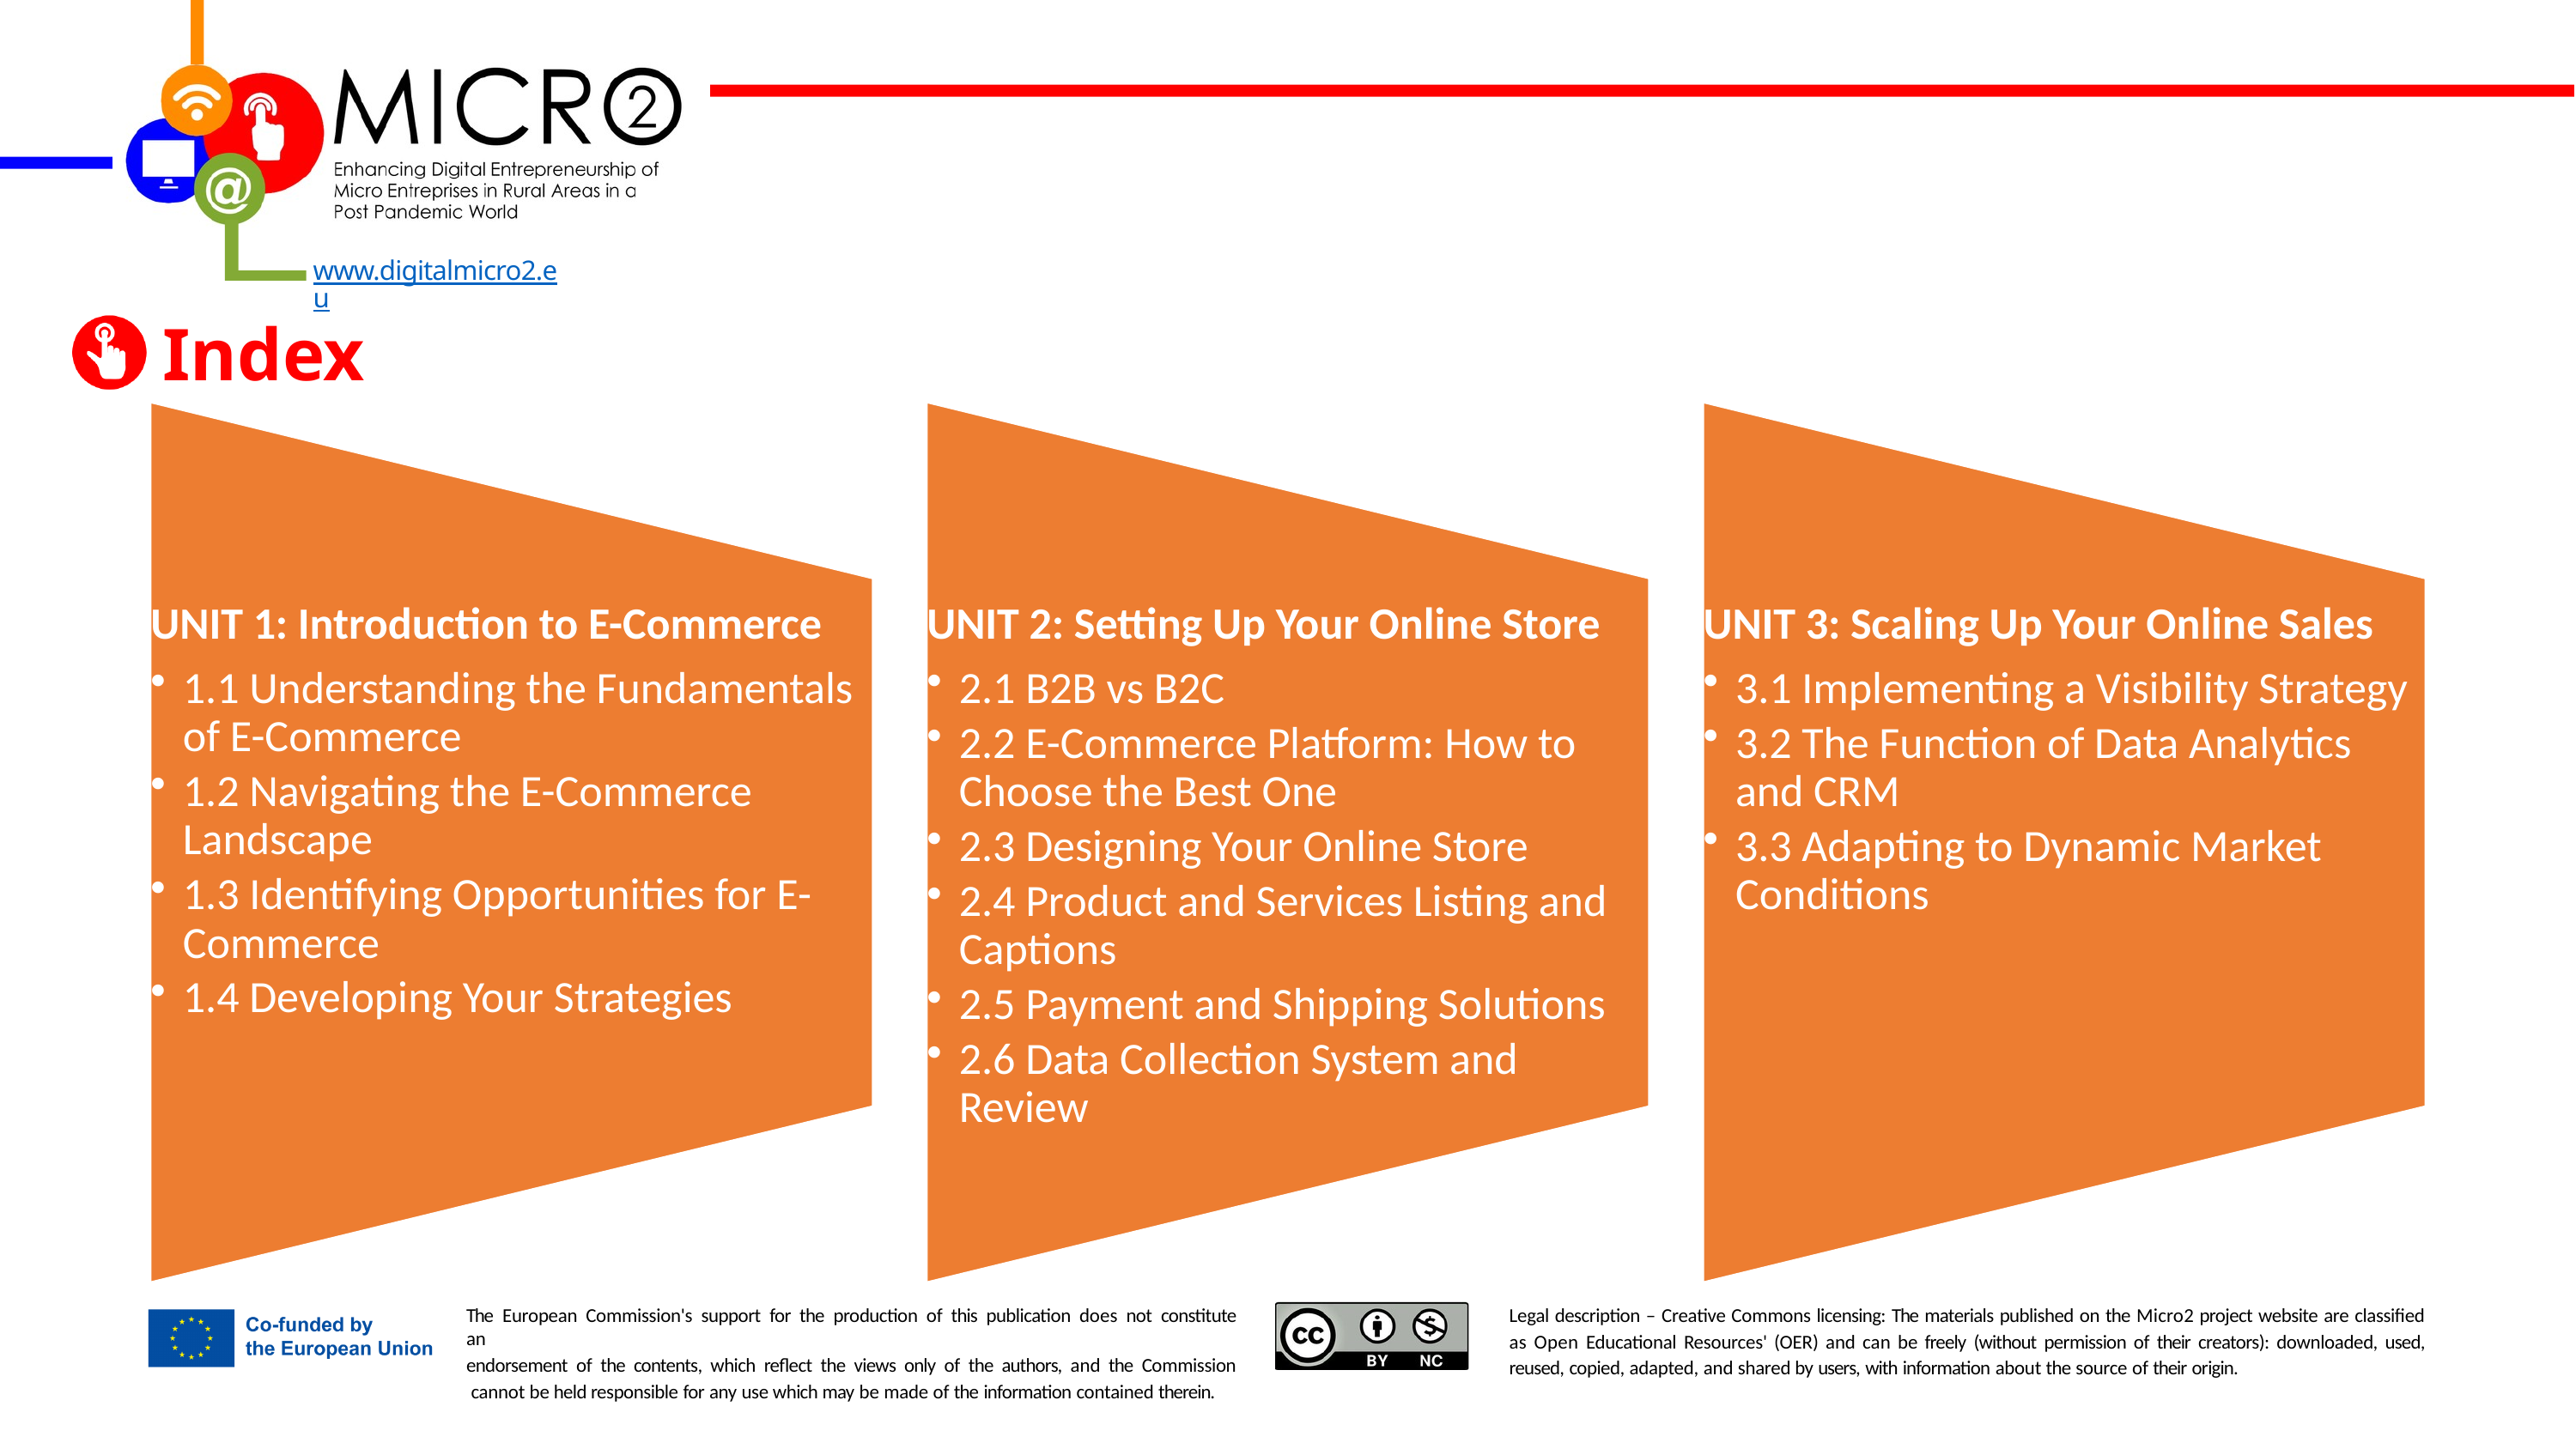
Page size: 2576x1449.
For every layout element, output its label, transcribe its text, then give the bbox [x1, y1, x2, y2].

text_box Index [149, 302, 1438, 402]
picture [1275, 1301, 1469, 1370]
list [149, 402, 2426, 1282]
picture [144, 1306, 454, 1371]
picture [60, 307, 150, 397]
picture [112, 28, 710, 252]
